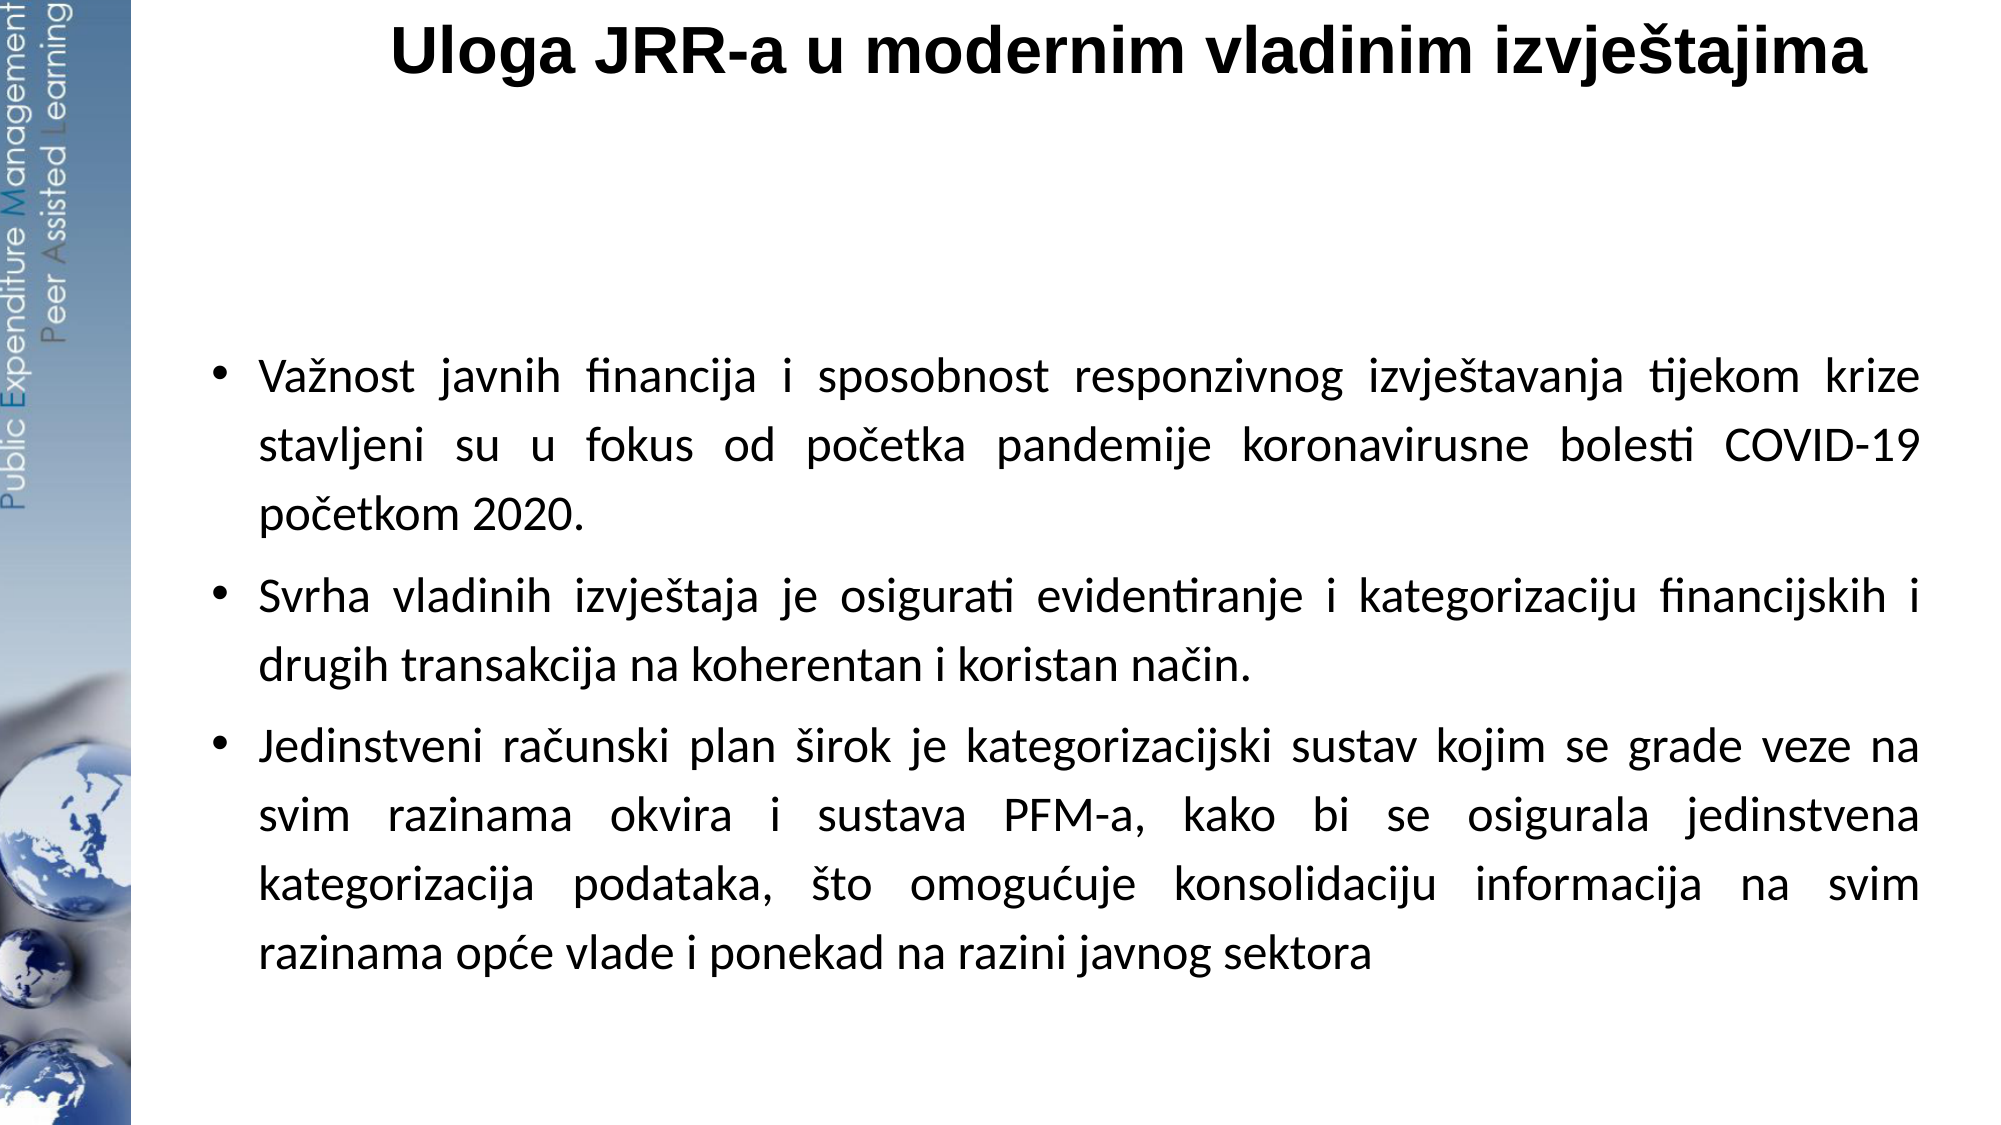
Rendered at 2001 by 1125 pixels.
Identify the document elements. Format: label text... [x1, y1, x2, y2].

picture [0, 0, 131, 1125]
text_box Važnost javnih financija i sposobnost responzivnog izvještavanja tijekom krize stavljeni su u fokus od početka pandemije koronavirusne bolesti COVID-19 početkom 2020. Svrha vladinih izvještaja je osigurati evidentiranje i kategorizaciju financijskih i drugih transakcija na koherentan i koristan način. Jedinstveni računski plan širok je kategorizacijski sustav kojim se grade veze na svim razinama okvira i sustava PFM-a, kako bi se osigurala jedinstvena kategorizacija podataka, što omogućuje konsolidaciju informacija na svim razinama opće vlade i ponekad na razini javnog sektora [196, 326, 1936, 987]
text_box Uloga JRR-a u modernim vladinim izvještajima [279, 0, 1981, 95]
